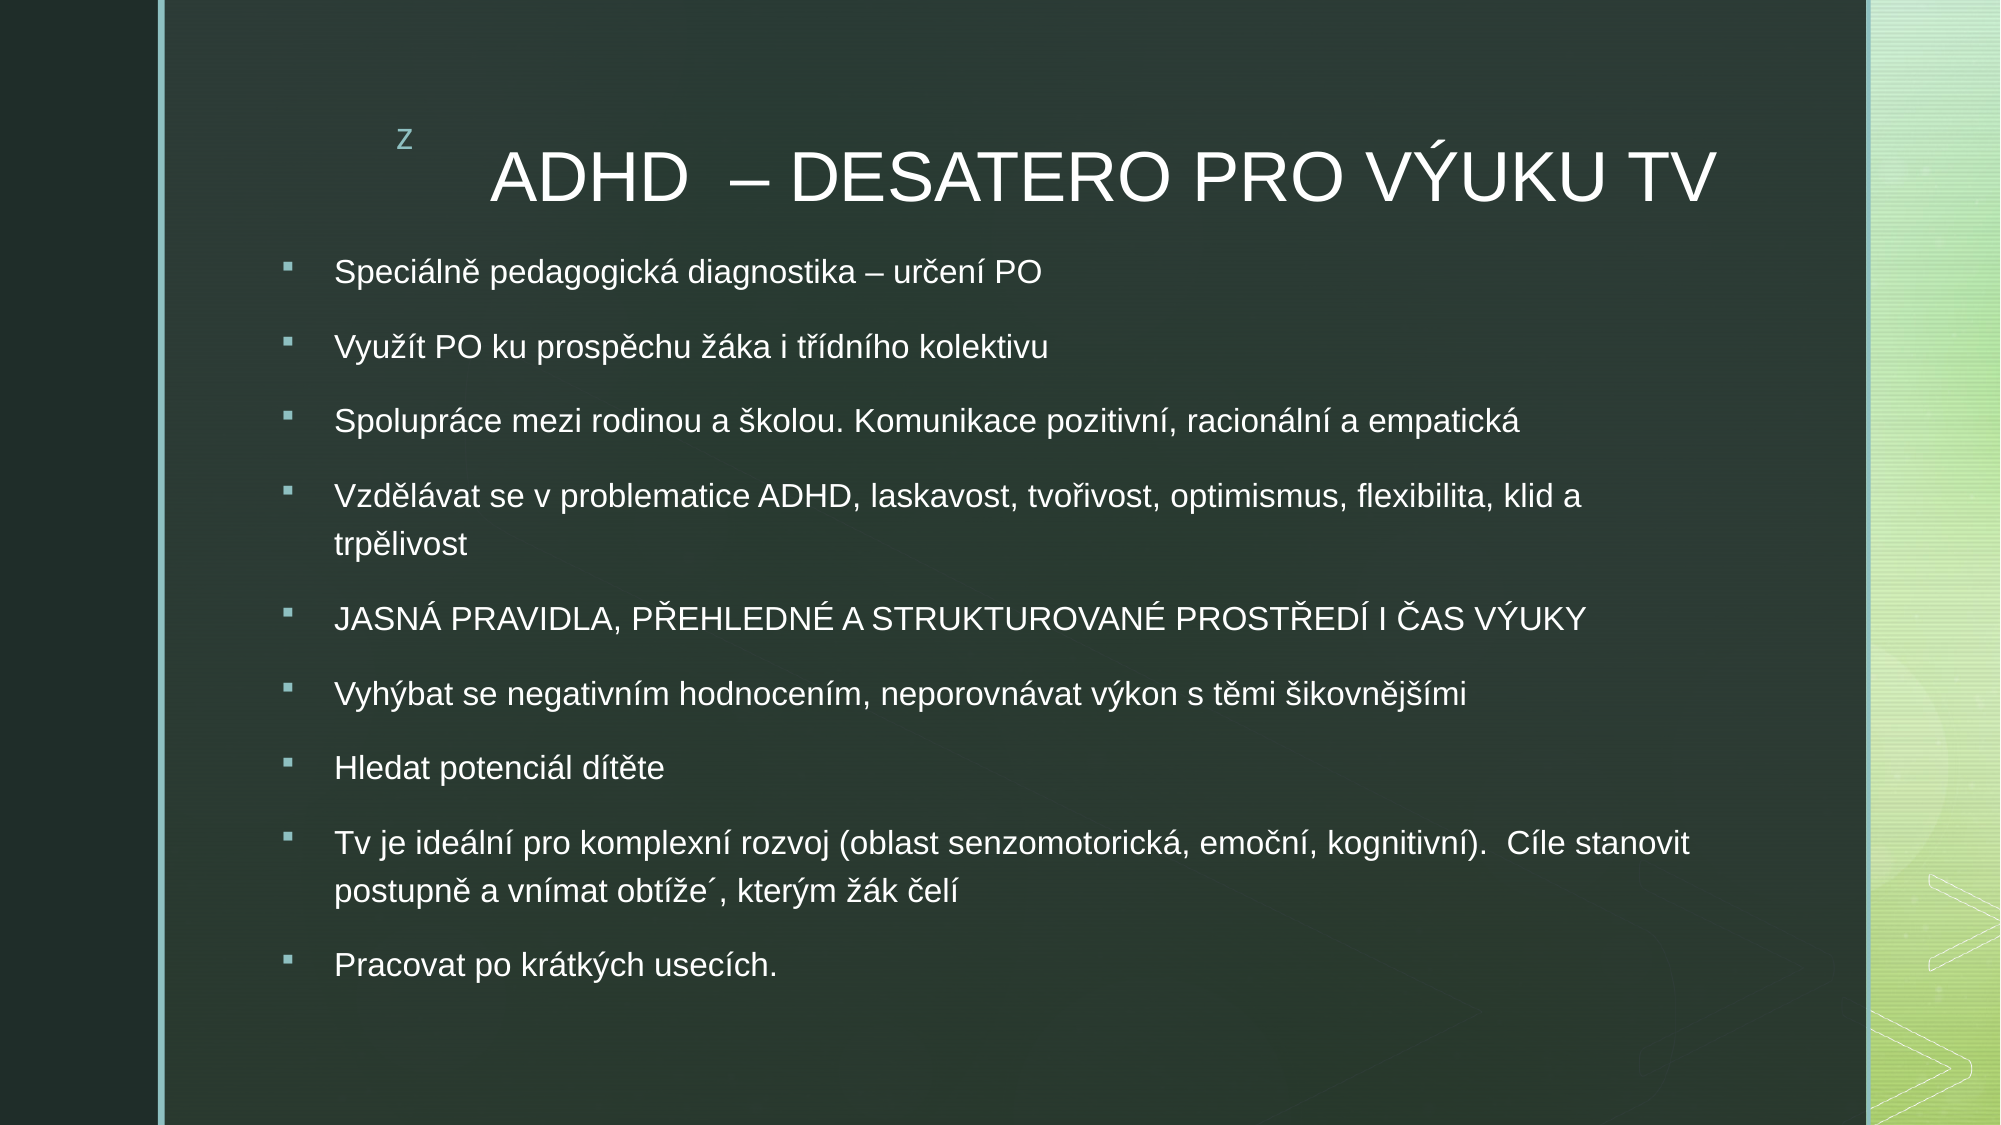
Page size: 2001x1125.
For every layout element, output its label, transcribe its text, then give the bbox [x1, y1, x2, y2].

list Speciálně pedagogická diagnostika – určení PO Využít PO ku prospěchu žáka i třídního kolektivu Spolupráce mezi rodinou a školou. Komunikace pozitivní, racionální a empatická Vzdělávat se v problematice ADHD, laskavost, tvořivost, optimismus, flexibilita, klid a trpělivost JASNÁ PRAVIDLA, PŘEHLEDNÉ A STRUKTUROVANÉ PROSTŘEDÍ I ČAS VÝUKY Vyhýbat se negativním hodnocením, neporovnávat výkon s těmi šikovnějšími Hledat potenciál dítěte Tv je ideální pro komplexní rozvoj (oblast senzomotorická, emoční, kognitivní). Cíle stanovit postupně a vnímat obtíže´, kterým žák čelí Pracovat po krátkých usecích. [266, 233, 1734, 993]
title ADHD – DESATERO PRO VÝUKU TV [428, 132, 1734, 233]
picture [1871, 0, 2001, 1125]
